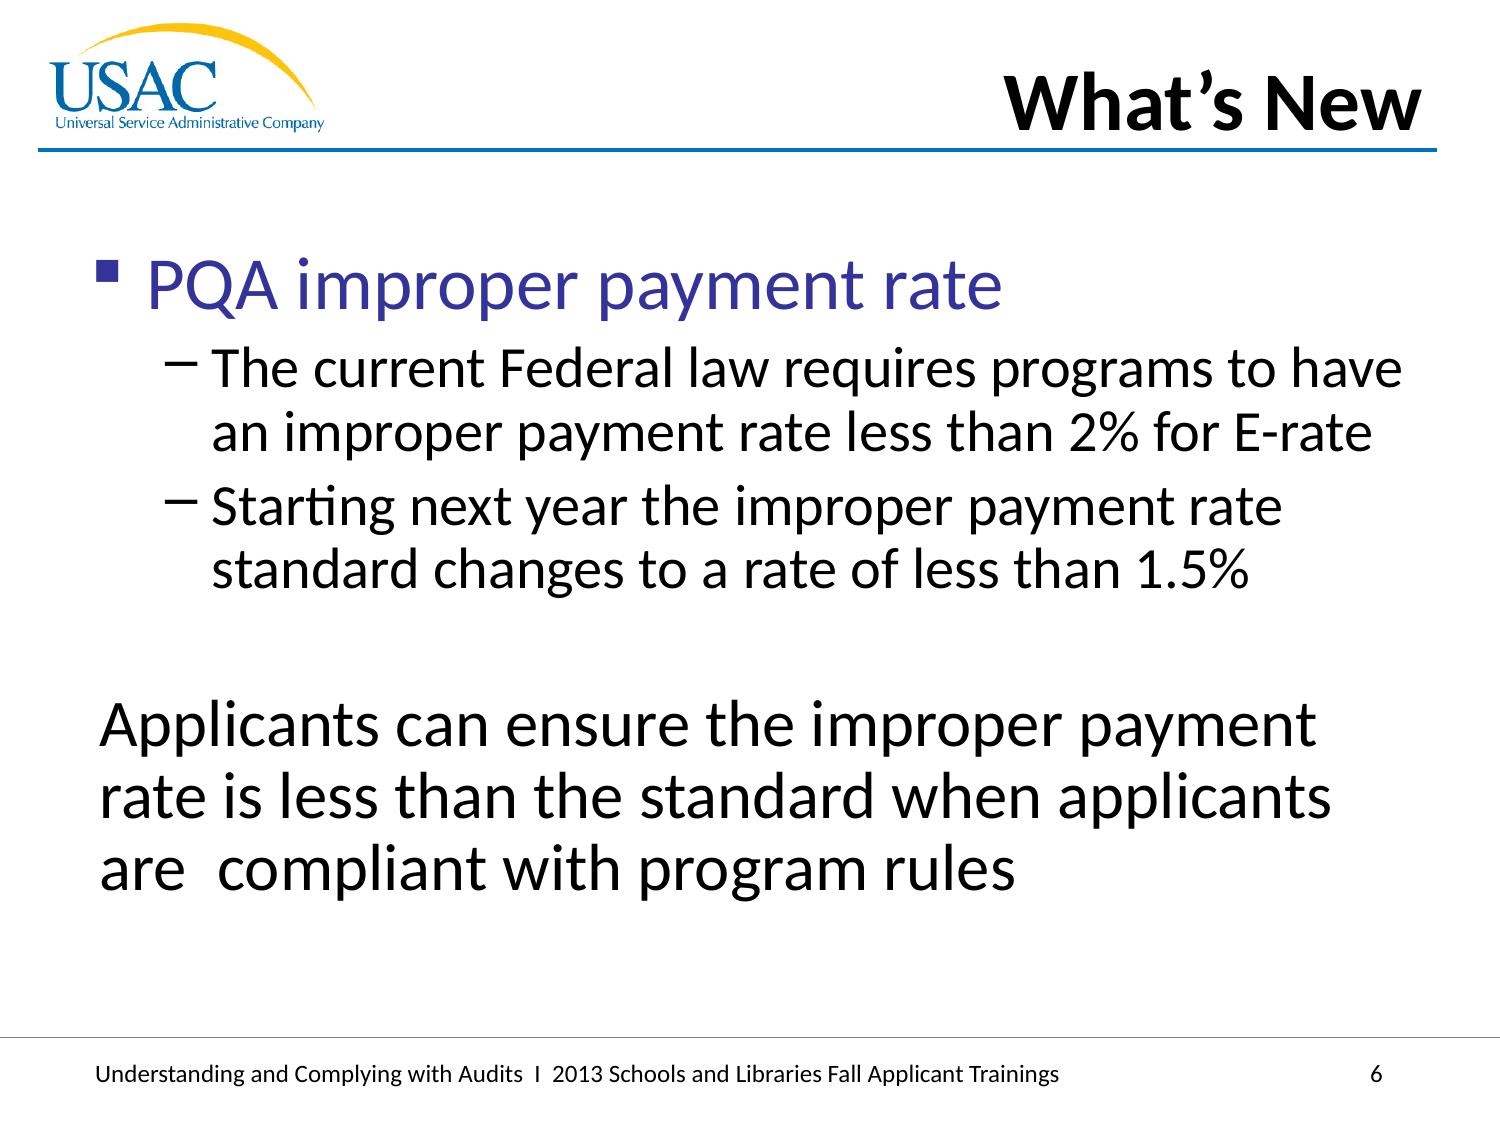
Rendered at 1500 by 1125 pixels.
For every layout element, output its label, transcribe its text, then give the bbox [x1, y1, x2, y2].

picture [24, 0, 350, 157]
list PQA improper payment rate The current Federal law requires programs to have an improper payment rate less than 2% for E-rate Starting next year the improper payment rate standard changes to a rate of less than 1.5% Applicants can ensure the improper payment rate is less than the standard when applicants are compliant with program rules [74, 237, 1426, 1026]
title What’s New [87, 44, 1438, 151]
